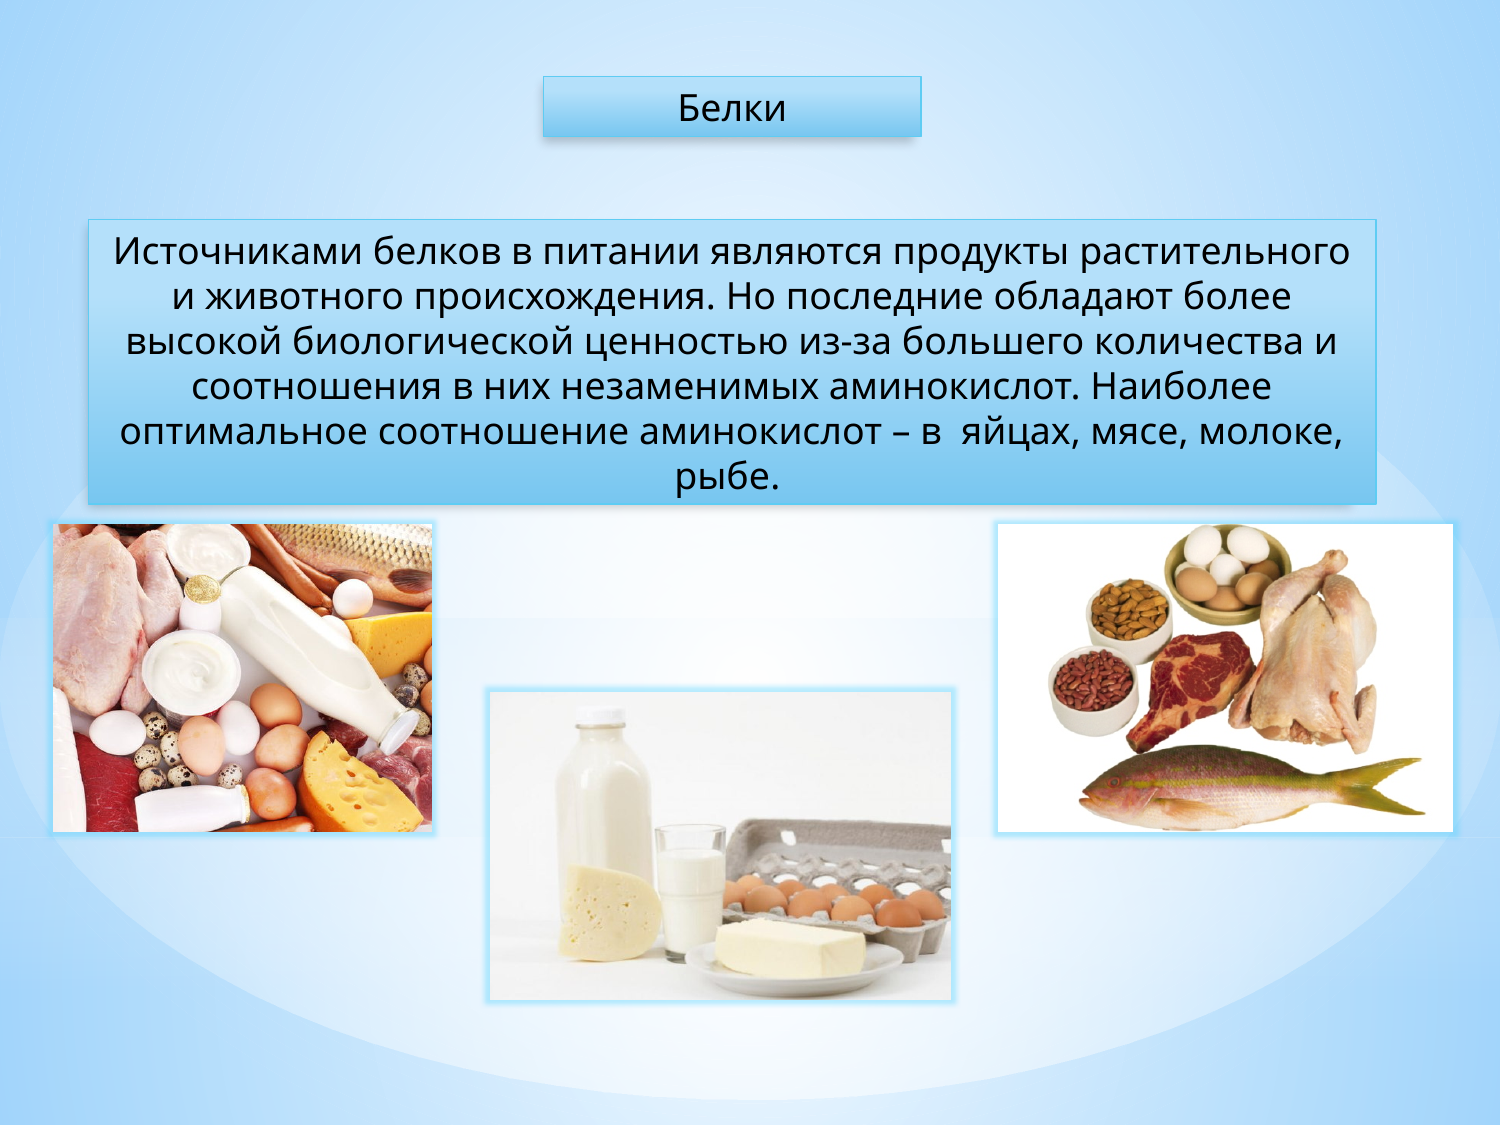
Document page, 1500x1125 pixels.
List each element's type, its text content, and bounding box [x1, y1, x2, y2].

picture [997, 524, 1454, 833]
picture [52, 524, 432, 833]
text_box Белки [543, 76, 922, 137]
text_box Источниками белков в питании являются продукты растительного и животного происхождения. Но последние обладают более высокой биологической ценностью из-за большего количества и соотношения в них незаменимых аминокислот. Наиболее оптимальное соотношение аминокислот – в яйцах, мясе, молоке, рыбе. [88, 219, 1377, 505]
picture [489, 692, 952, 1000]
